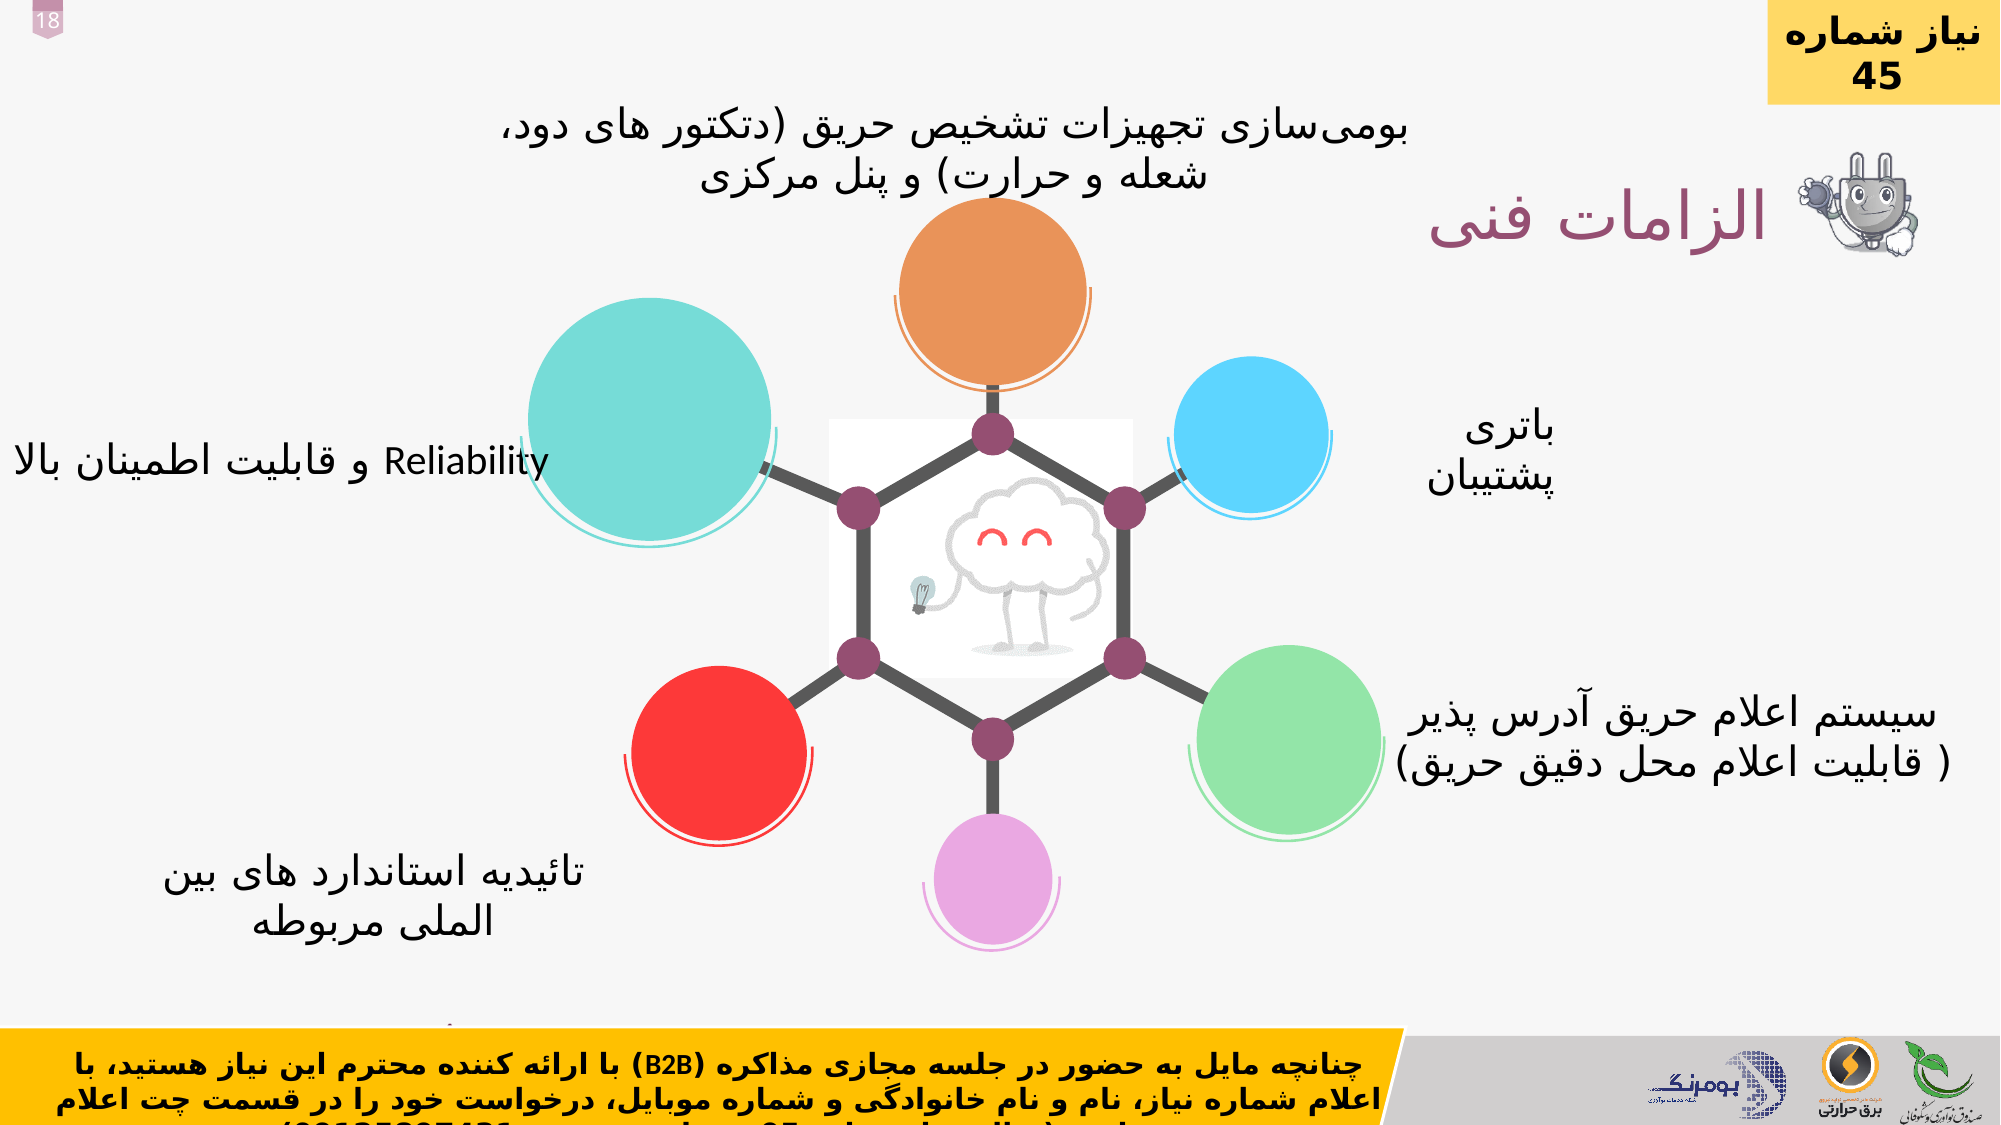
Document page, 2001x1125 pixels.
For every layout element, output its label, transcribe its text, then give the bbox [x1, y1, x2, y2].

text_box باتری پشتیبان [1382, 390, 1571, 505]
text_box نیاز شماره 45 [1767, 0, 2000, 105]
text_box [528, 197, 1382, 945]
text_box بومی‌سازی تجهیزات تشخیص حریق (دتکتور های دود، شعله و حرارت) و پنل مرکزی [472, 89, 1438, 205]
text_box [964, 945, 1018, 951]
text_box سیستم اعلام حریق آدرس پذیر ( قابلیت اعلام محل دقیق حریق) [1382, 677, 1988, 793]
picture [1648, 1024, 1982, 1125]
text_box الزامات فنی [1382, 125, 1785, 261]
text_box Reliability و قابلیت اطمینان بالا [0, 400, 528, 490]
text_box تائیدیه استاندارد های بین الملی مربوطه [98, 836, 649, 951]
picture [1789, 140, 1927, 275]
text_box [521, 435, 528, 471]
